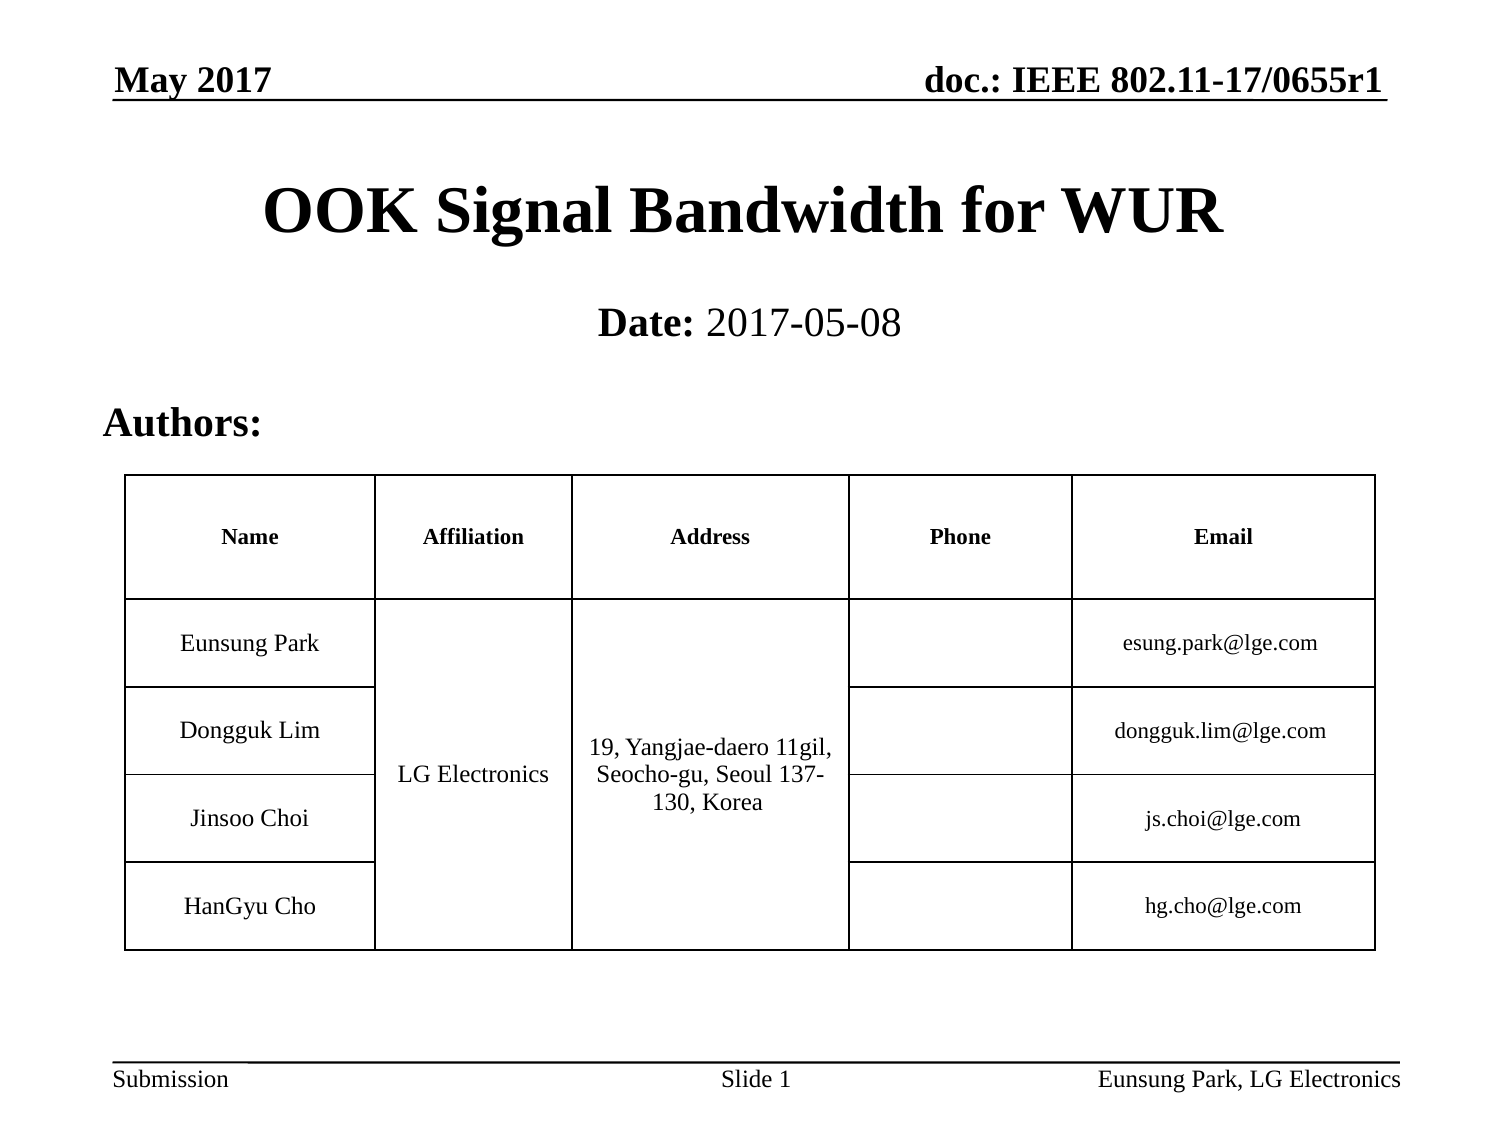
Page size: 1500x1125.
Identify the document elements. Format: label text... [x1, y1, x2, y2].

table_cell Eunsung Park [126, 600, 374, 686]
title OOK Signal Bandwidth for WUR [62, 112, 1425, 300]
table_cell esung.park@lge.com [1073, 600, 1374, 686]
table_cell [850, 863, 1071, 949]
table_cell 19, Yangjae-daero 11gil, Seocho-gu, Seoul 137-130, Korea [573, 600, 848, 949]
list Date: 2017-05-08 [112, 287, 1388, 350]
table_cell js.choi@lge.com [1073, 775, 1374, 861]
table_cell LG Electronics [376, 600, 571, 949]
footer Eunsung Park, LG Electronics [1038, 1061, 1402, 1093]
table_cell HanGyu Cho [126, 863, 374, 949]
table_header Affiliation [376, 476, 571, 598]
table_cell hg.cho@lge.com [1073, 863, 1374, 949]
table_cell Dongguk Lim [126, 688, 374, 774]
table_cell Jinsoo Choi [126, 775, 374, 861]
table_header Email [1073, 476, 1374, 598]
table_cell [850, 688, 1071, 774]
table_cell [850, 600, 1071, 686]
text_box Authors: [87, 387, 325, 450]
table_header Phone [850, 476, 1071, 598]
slide_number Slide 1 [712, 1061, 800, 1093]
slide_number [114, 54, 274, 101]
table_cell dongguk.lim@lge.com [1073, 688, 1374, 774]
table_header Name [126, 476, 374, 598]
table_cell [850, 775, 1071, 861]
table_header Address [573, 476, 848, 598]
